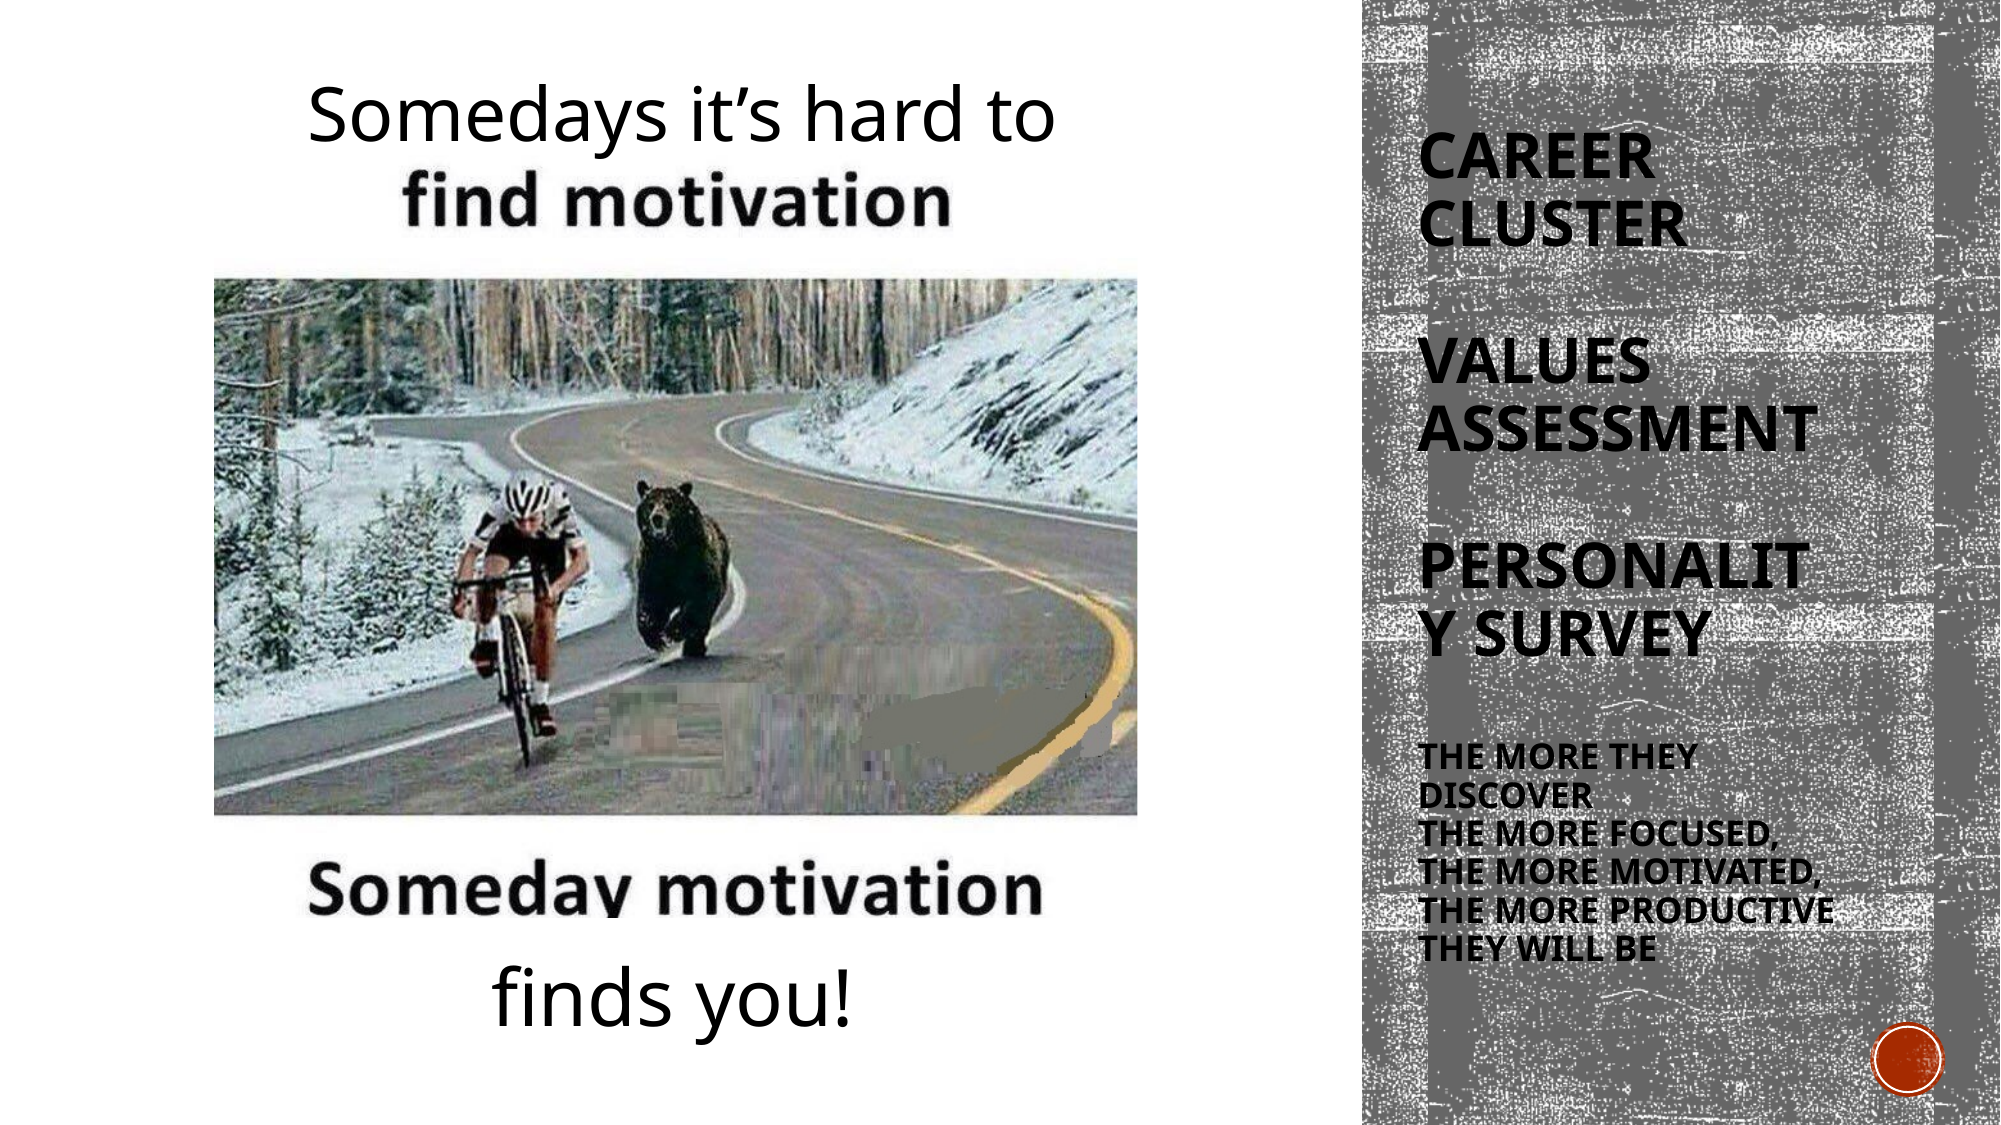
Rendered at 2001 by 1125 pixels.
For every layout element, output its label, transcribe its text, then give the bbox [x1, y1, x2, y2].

picture [214, 155, 1138, 918]
list finds you! [266, 939, 1060, 1059]
text_box Somedays it’s hard to [292, 58, 1080, 154]
title Career Cluster Values assessment Personality survey The more they discover the more Focused, The more motivated, the more productive they will Be [1402, 74, 1858, 1058]
